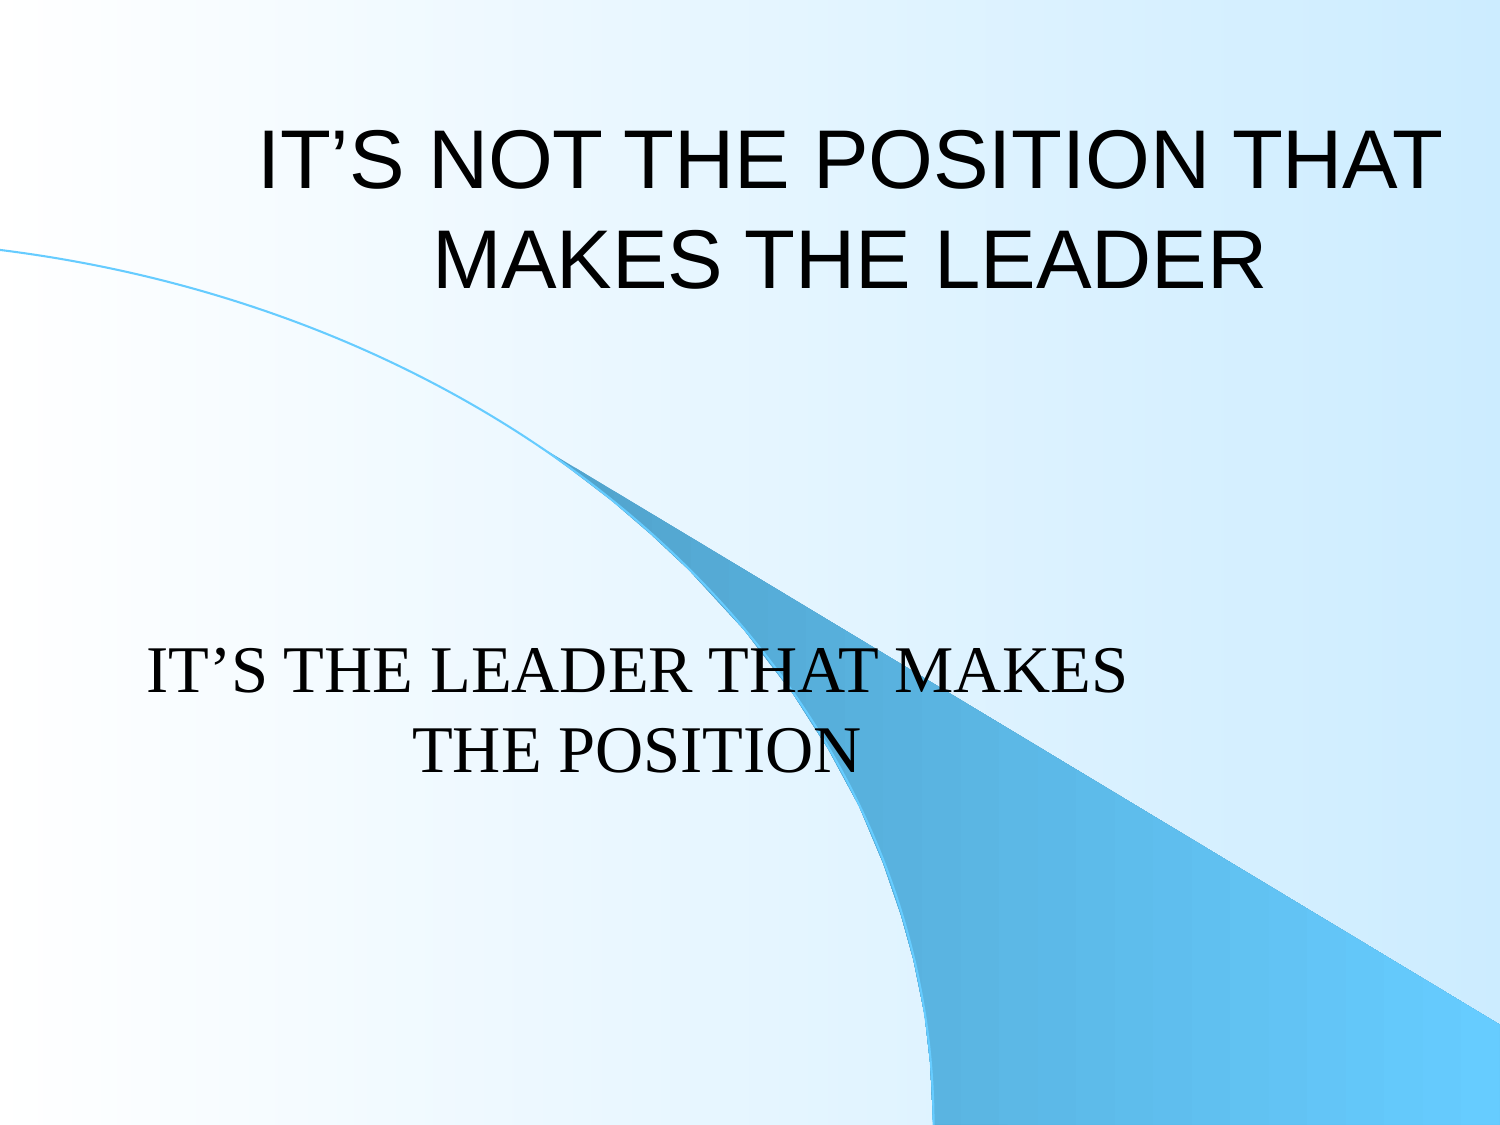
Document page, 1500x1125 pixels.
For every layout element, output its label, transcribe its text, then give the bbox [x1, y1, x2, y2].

subtitle IT’S THE LEADER THAT MAKES THE POSITION [112, 562, 1163, 851]
title IT’S NOT THE POSITION THAT MAKES THE LEADER [212, 125, 1488, 313]
